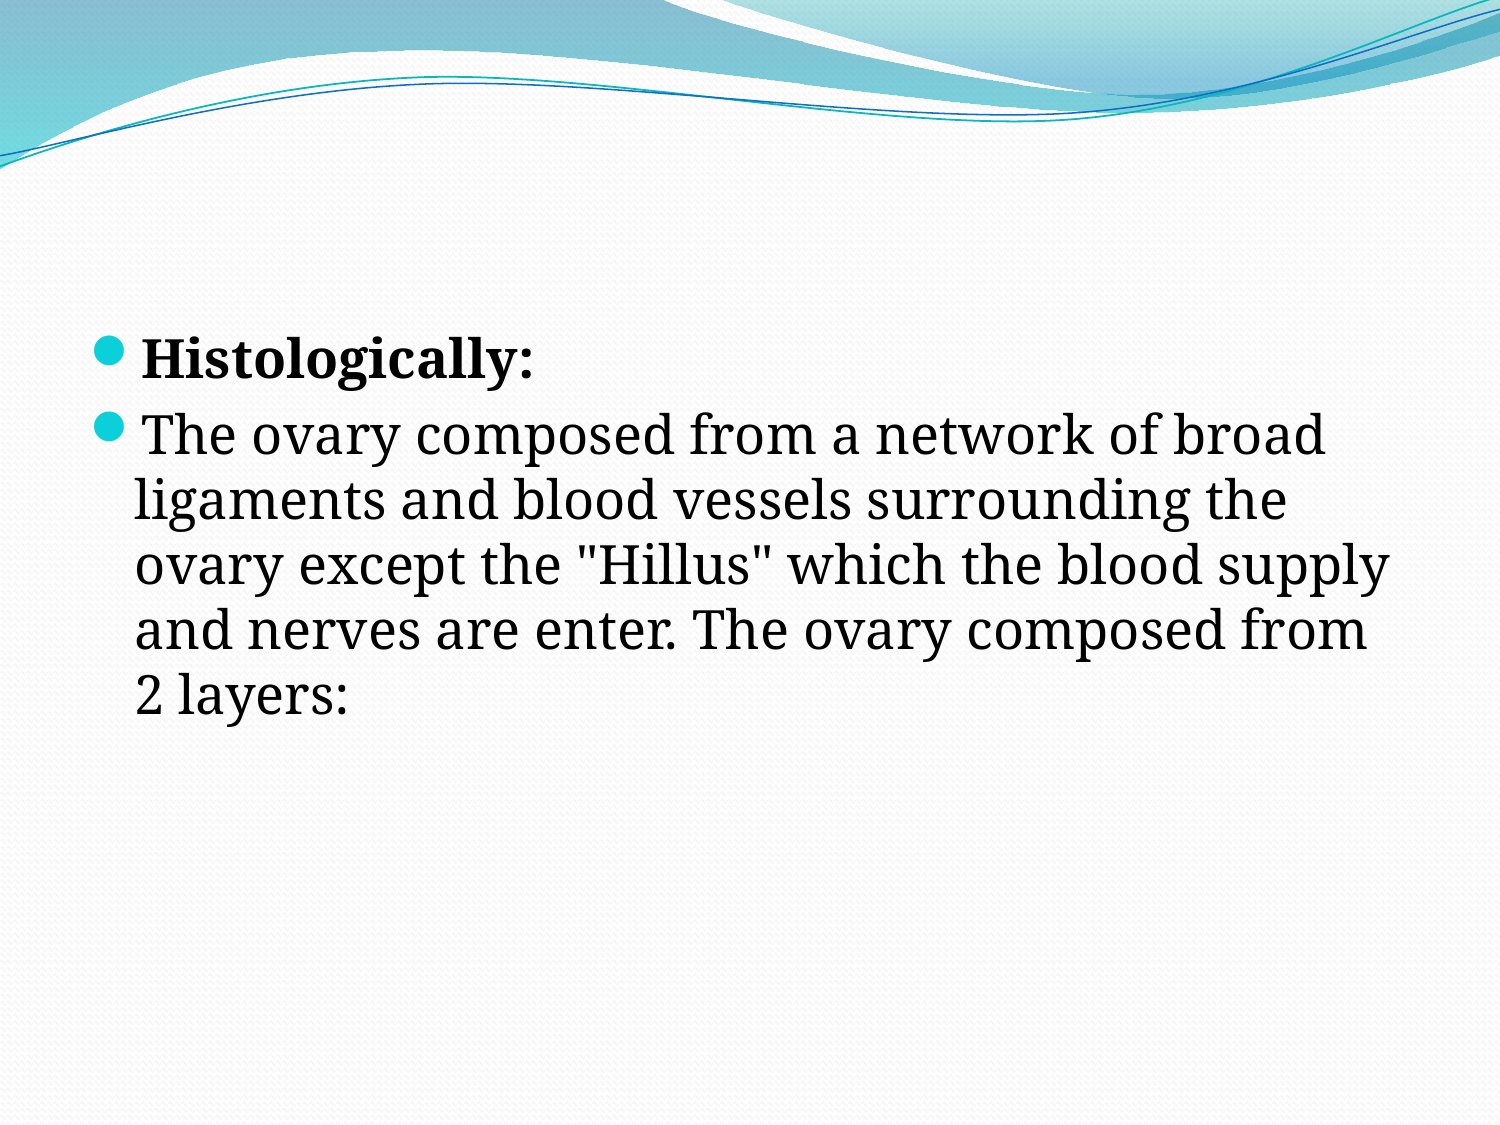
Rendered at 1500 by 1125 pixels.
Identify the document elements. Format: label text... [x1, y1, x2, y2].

list Histologically: The ovary composed from a network of broad ligaments and blood vessels surrounding the ovary except the "Hillus" which the blood supply and nerves are enter. The ovary composed from 2 layers: [75, 317, 1425, 1038]
